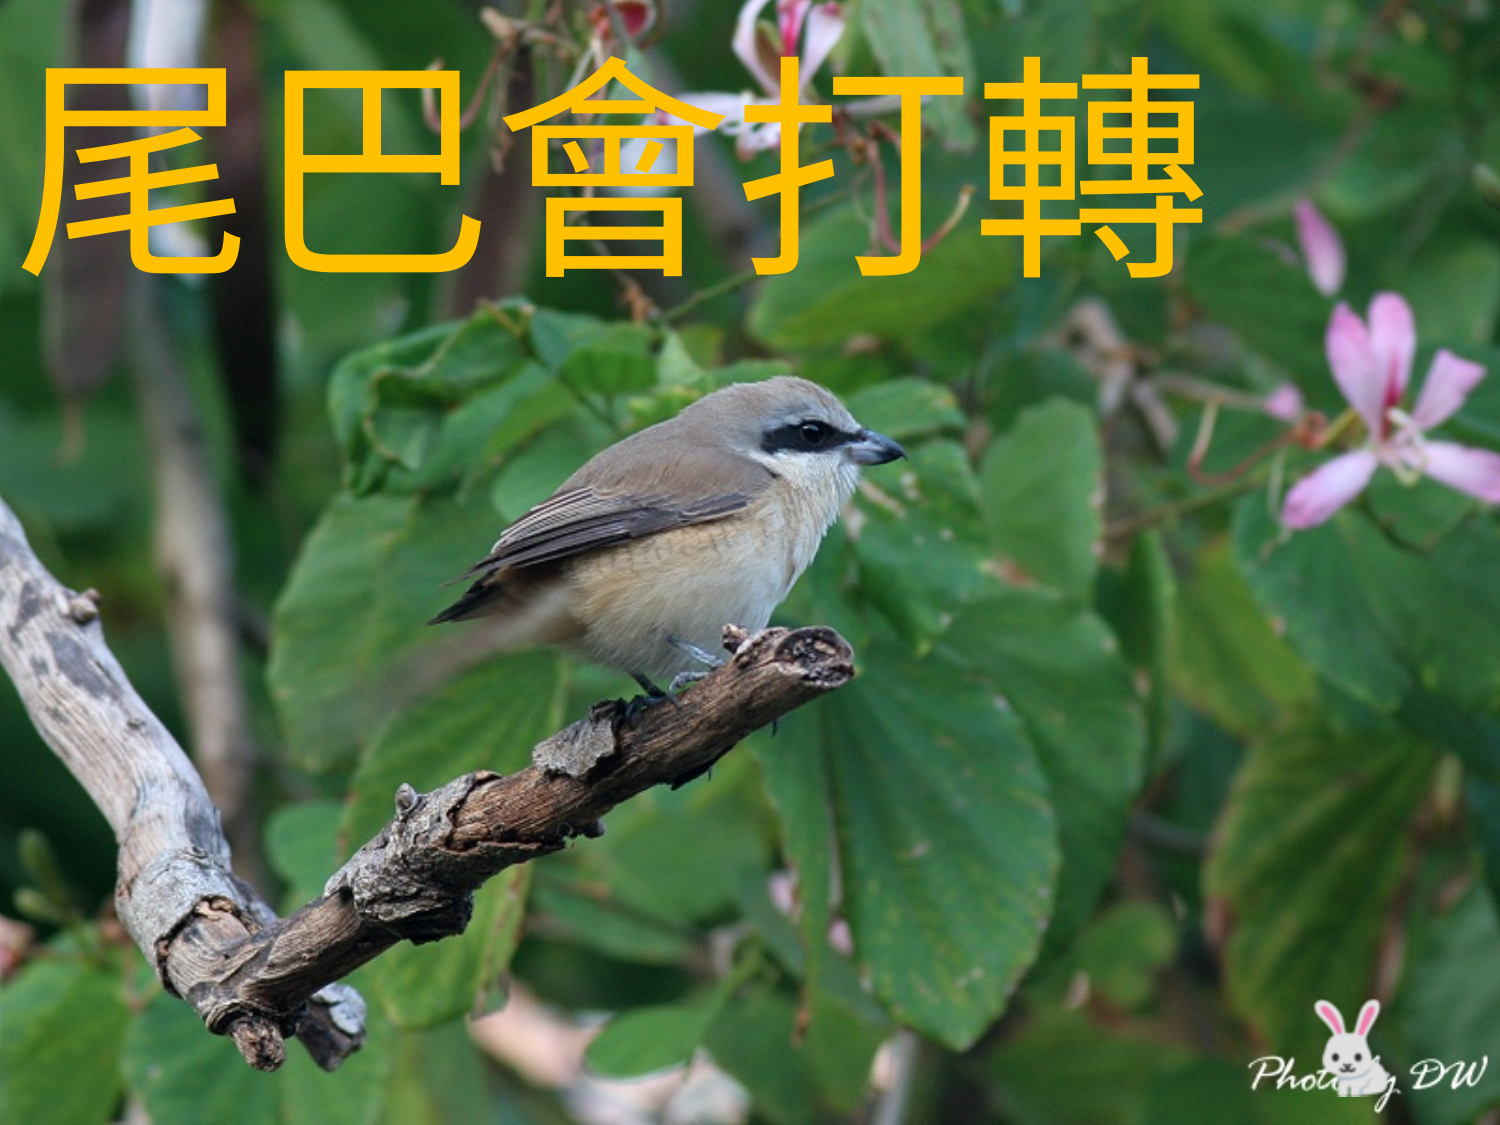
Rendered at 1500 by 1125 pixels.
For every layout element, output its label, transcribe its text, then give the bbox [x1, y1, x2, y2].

text_box 尾巴會打轉 [0, 11, 1324, 314]
picture [0, 0, 1500, 1125]
